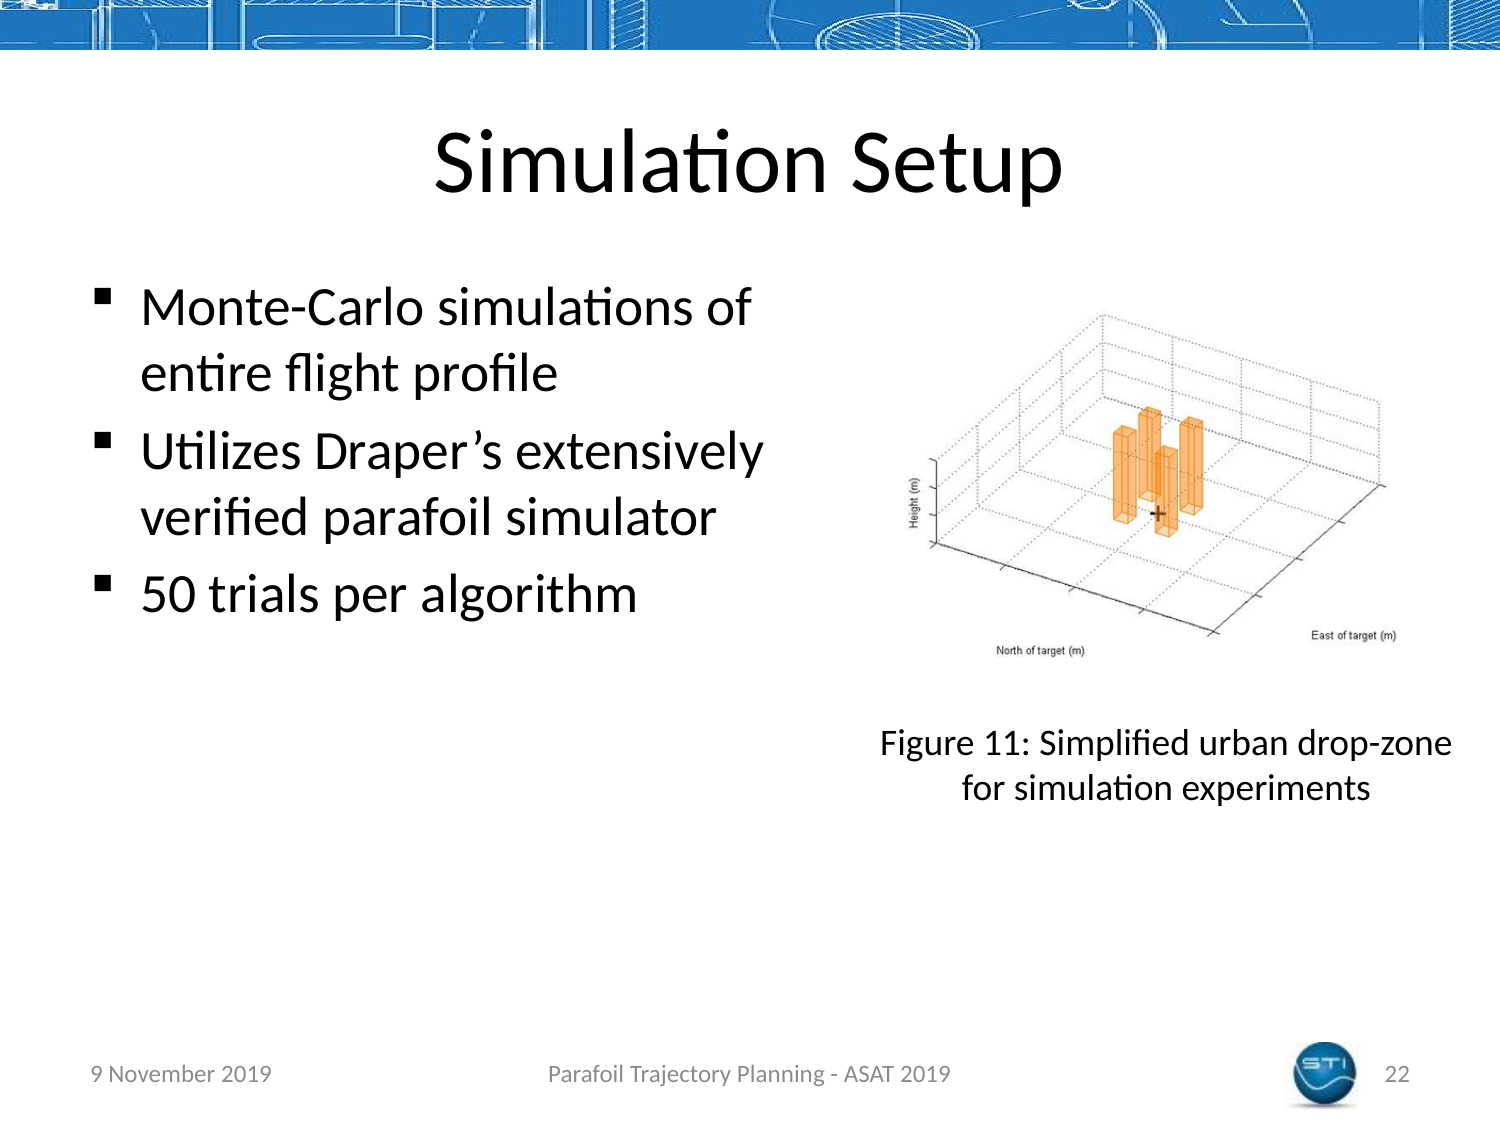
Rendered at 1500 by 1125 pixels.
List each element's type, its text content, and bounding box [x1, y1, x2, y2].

picture [0, 0, 1500, 50]
text_box Figure 11: Simplified urban drop-zone for simulation experiments [846, 710, 1487, 816]
title Simulation Setup [75, 62, 1425, 250]
picture [1284, 1103, 1363, 1109]
footer Parafoil Trajectory Planning - ASAT 2019 [512, 1042, 988, 1103]
picture [805, 262, 1487, 699]
slide_number 22 [1074, 1042, 1425, 1103]
list Monte-Carlo simulations of entire flight profile Utilizes Draper’s extensively verified parafoil simulator 50 trials per algorithm [75, 262, 802, 683]
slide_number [75, 1042, 425, 1103]
